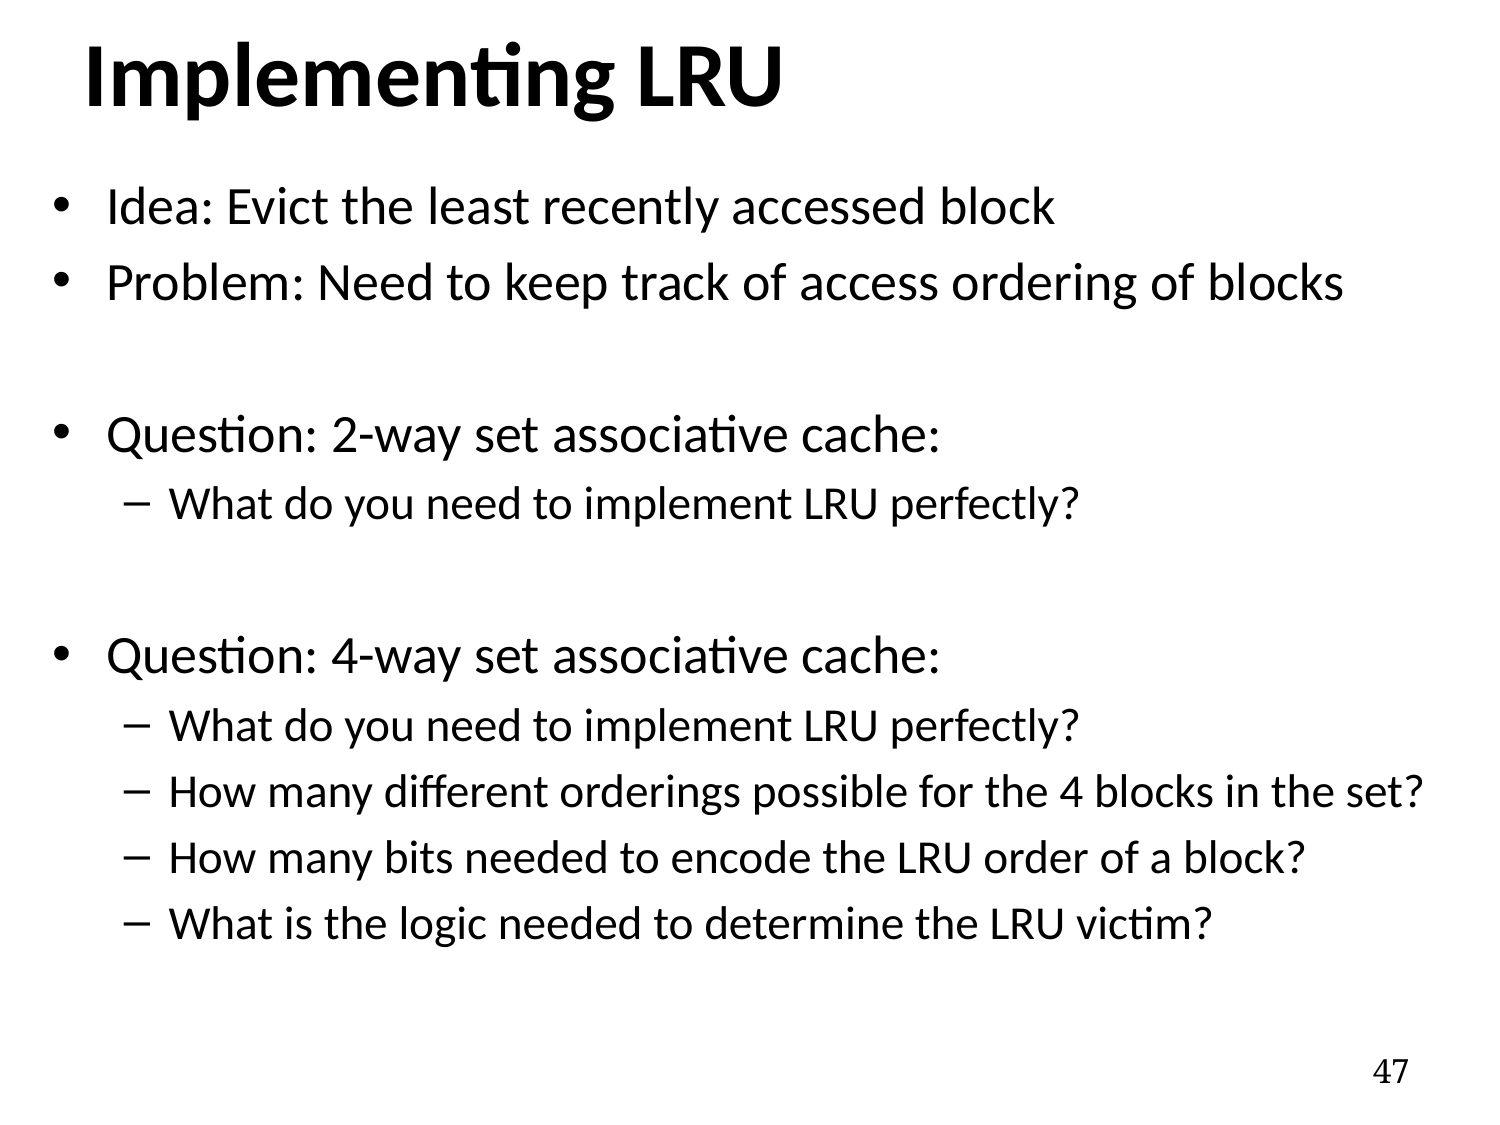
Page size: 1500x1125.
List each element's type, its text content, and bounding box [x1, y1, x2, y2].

title Implementing LRU [68, 0, 1419, 163]
list Idea: Evict the least recently accessed block Problem: Need to keep track of access ordering of blocks Question: 2-way set associative cache: What do you need to implement LRU perfectly? Question: 4-way set associative cache: What do you need to implement LRU perfectly? How many different orderings possible for the 4 blocks in the set? How many bits needed to encode the LRU order of a block? What is the logic needed to determine the LRU victim? [37, 163, 1450, 1016]
slide_number 47 [1074, 1042, 1425, 1103]
